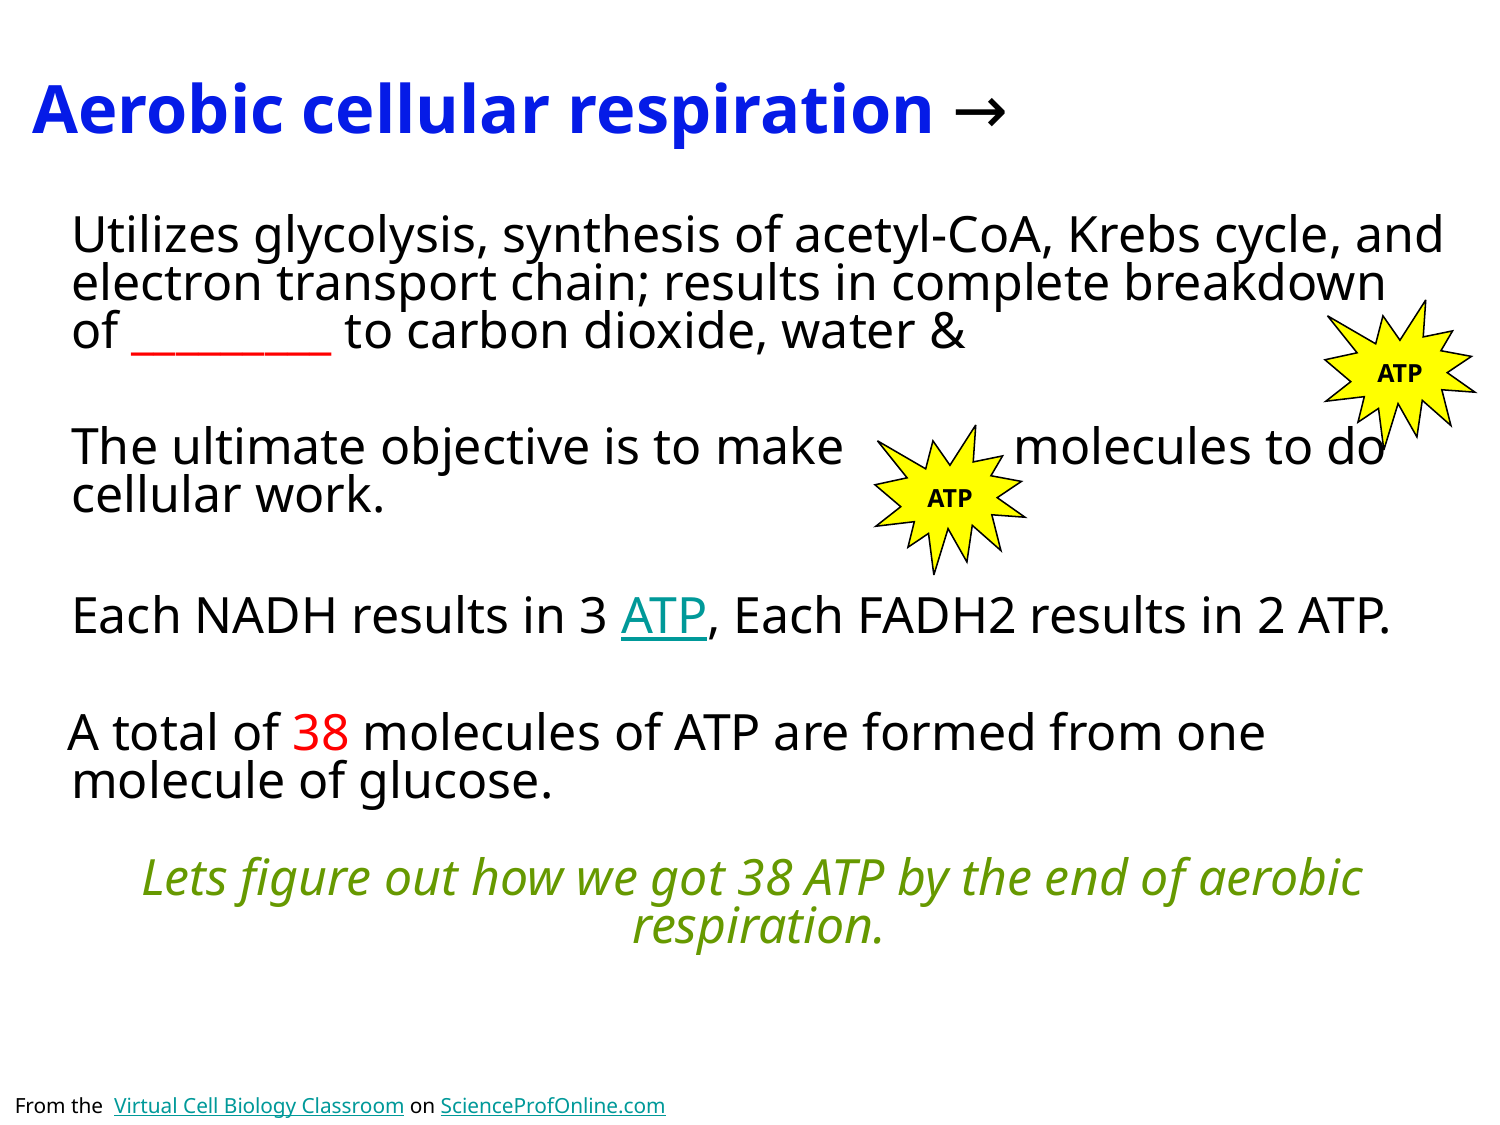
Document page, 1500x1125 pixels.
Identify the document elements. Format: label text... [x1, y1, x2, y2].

text_box [1013, 508, 1025, 518]
text_box [1324, 299, 1453, 450]
text_box [1463, 383, 1475, 393]
text_box [1013, 479, 1022, 488]
text_box From the Virtual Cell Biology Classroom on ScienceProfOnline.com [0, 1084, 763, 1125]
text_box ATP [912, 474, 1013, 520]
text_box [1463, 354, 1472, 363]
list Aerobic cellular respiration → Utilizes glycolysis, synthesis of acetyl-CoA, Krebs cycle, and electron transport chain; results in complete breakdown of _________ to carbon dioxide, water & The ultimate objective is to make molecules to do cellular work. Each NADH results in 3 ATP, Each FADH2 results in 2 ATP. A total of 38 molecules of ATP are formed from one molecule of glucose. Lets figure out how we got 38 ATP by the end of aerobic respiration. [0, 75, 1463, 1100]
text_box [874, 424, 1003, 575]
text_box ATP [1362, 350, 1463, 395]
